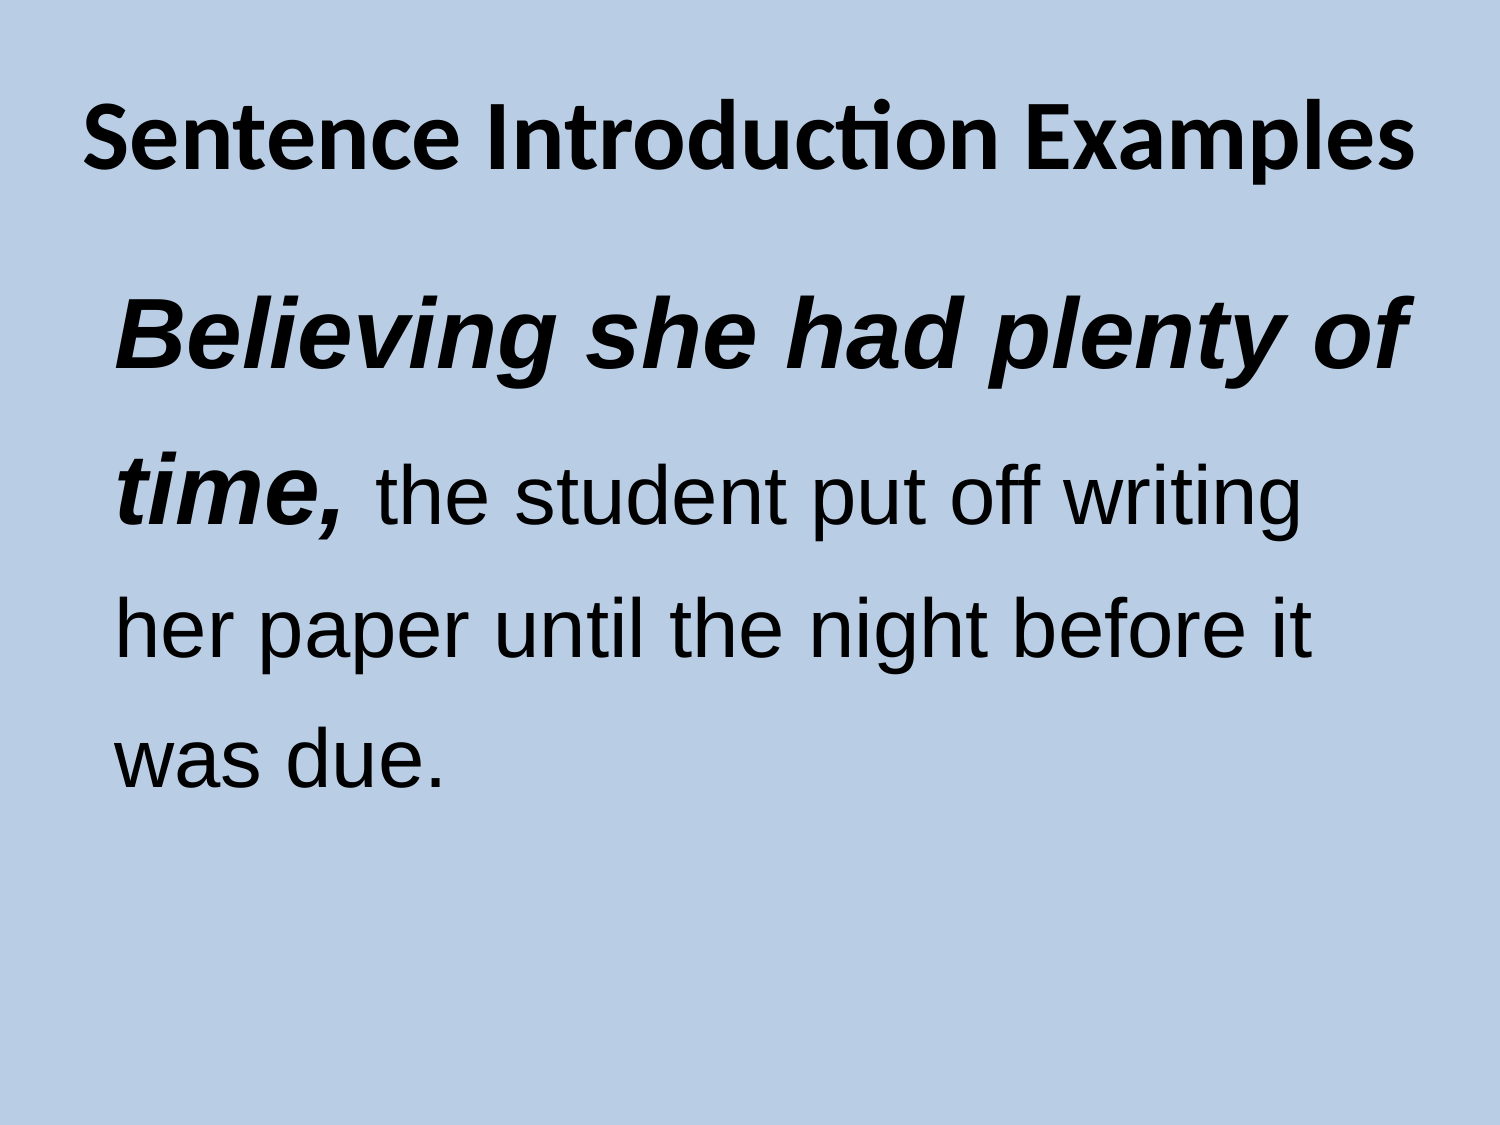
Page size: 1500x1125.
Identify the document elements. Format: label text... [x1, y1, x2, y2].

text_box Believing she had plenty of time, the student put off writing her paper until the night before it was due. [99, 224, 1450, 812]
text_box Sentence Introduction Examples [50, 62, 1450, 198]
